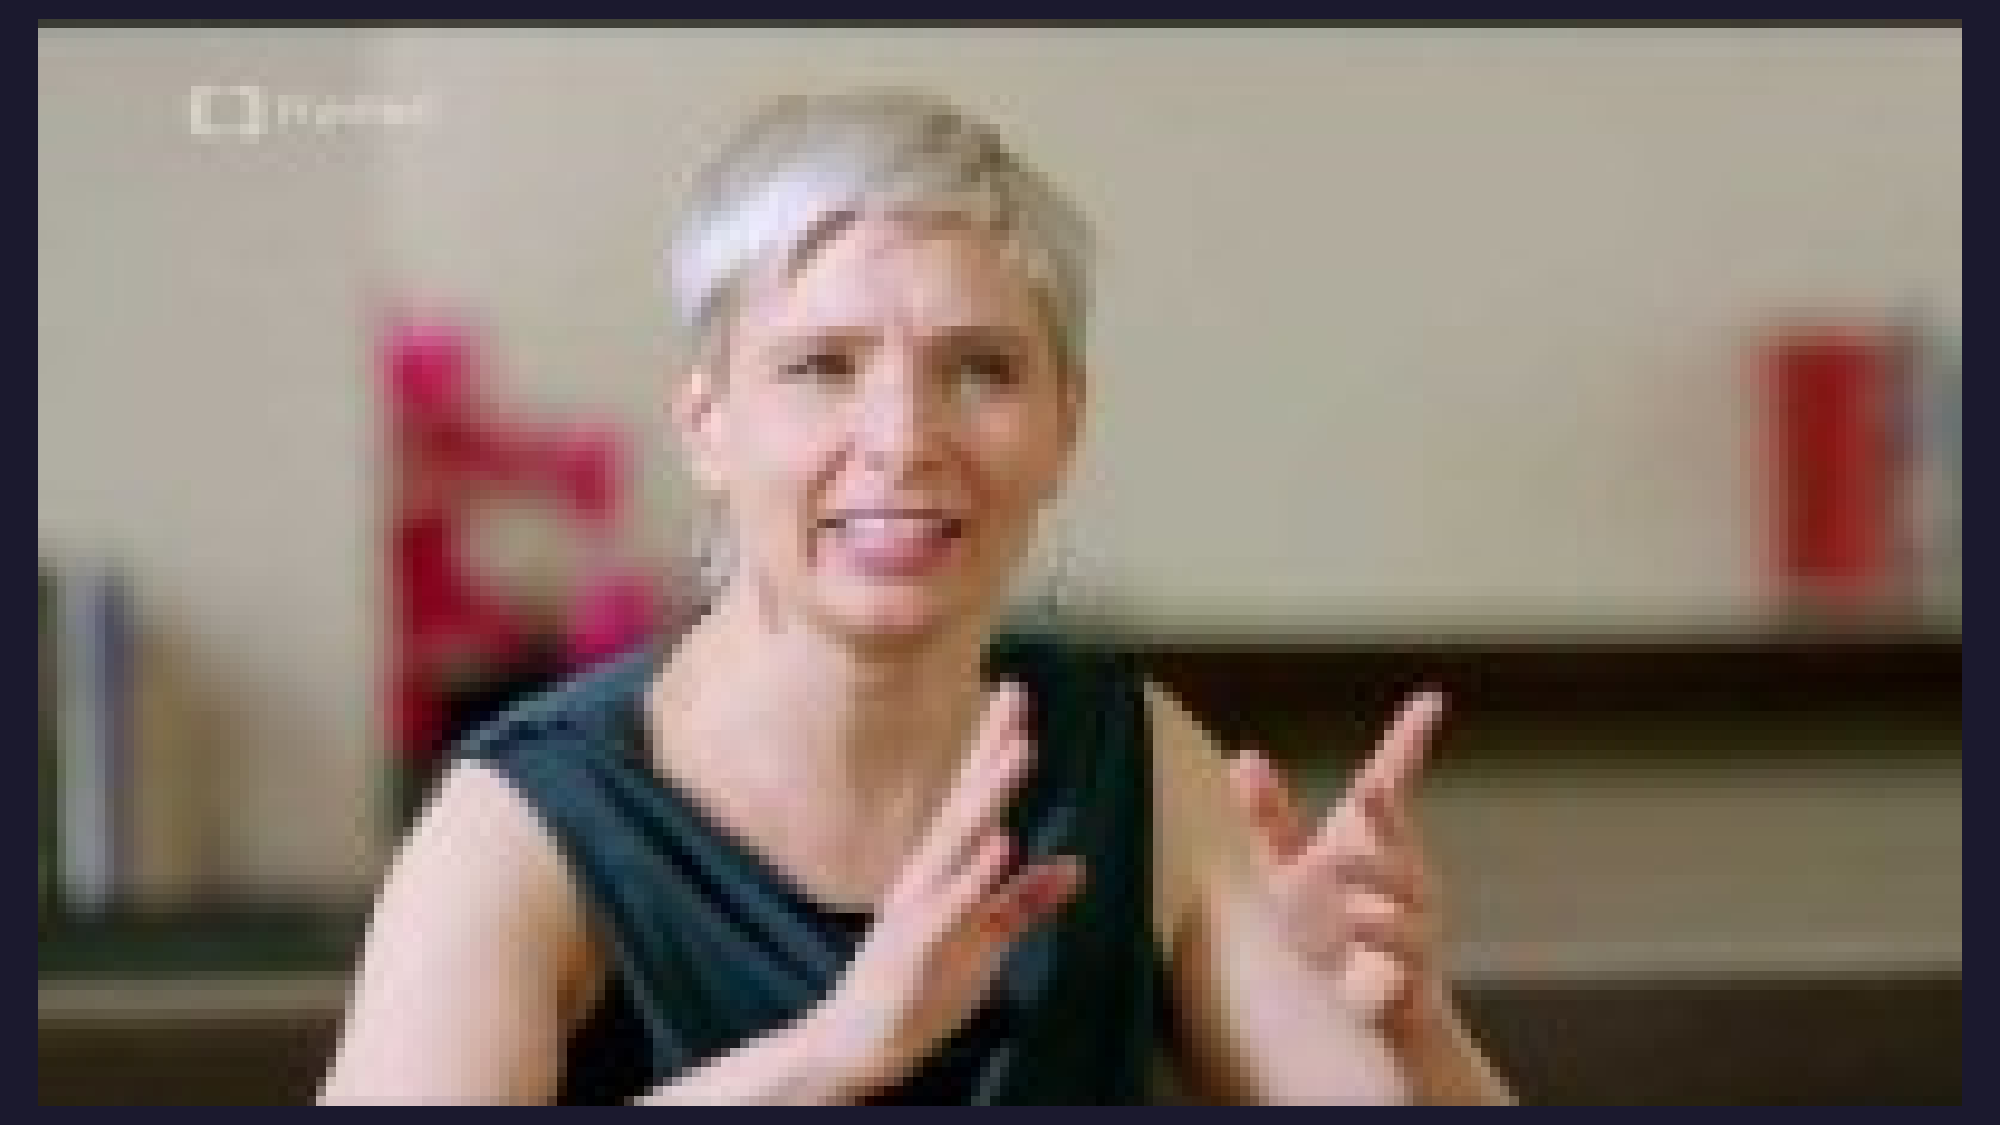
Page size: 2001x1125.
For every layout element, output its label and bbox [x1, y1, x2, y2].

text_box [37, 18, 1963, 1106]
